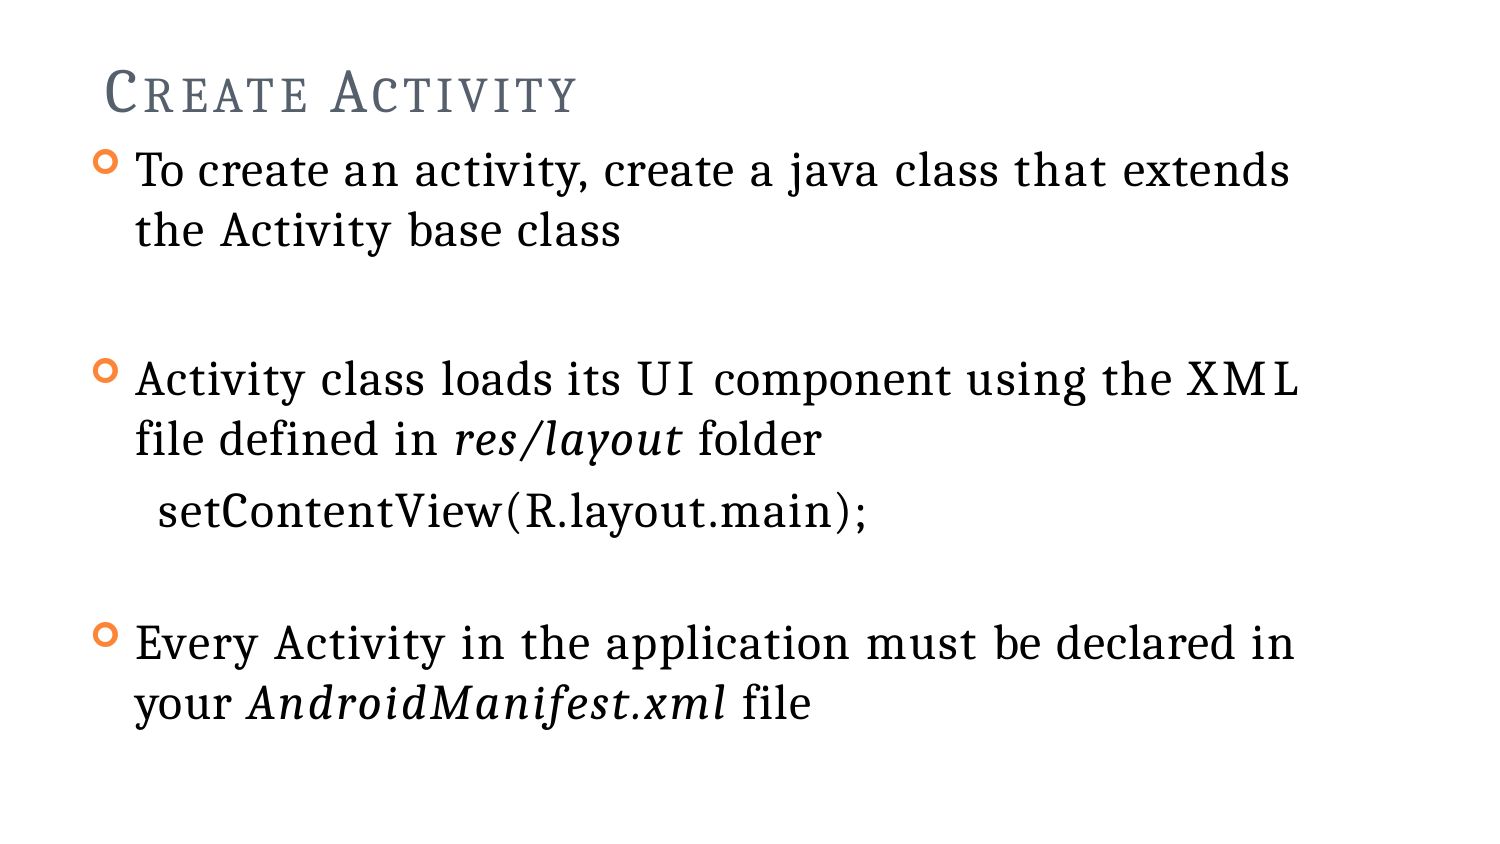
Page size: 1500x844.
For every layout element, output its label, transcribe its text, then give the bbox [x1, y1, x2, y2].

title CREATE ACTIVITY [87, 48, 592, 134]
text_box Every Activity in the application must be declared in your AndroidManifest.xml file [87, 605, 1357, 730]
text_box To create an activity, create a java class that extends the Activity base class [87, 134, 1363, 257]
text_box Activity class loads its UI component using the XML file defined in res/layout folder setContentView(R.layout.main); [87, 342, 1350, 538]
